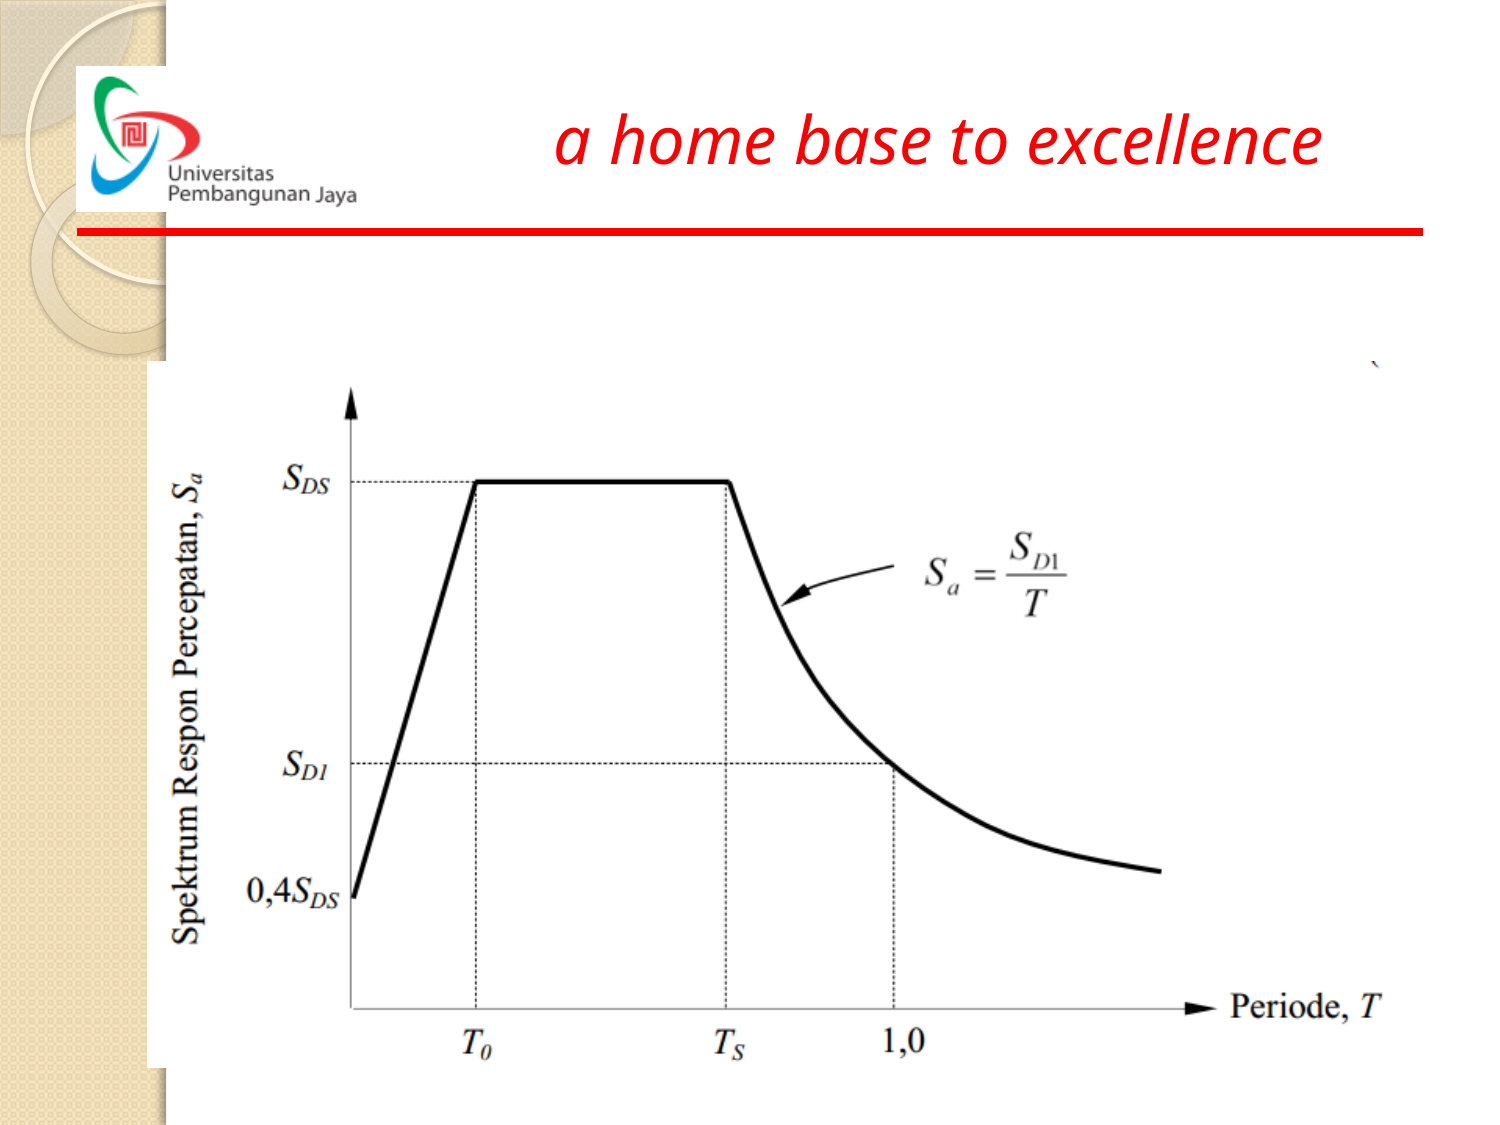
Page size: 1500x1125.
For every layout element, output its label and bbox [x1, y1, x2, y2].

picture [76, 66, 366, 212]
picture [147, 361, 1387, 1069]
